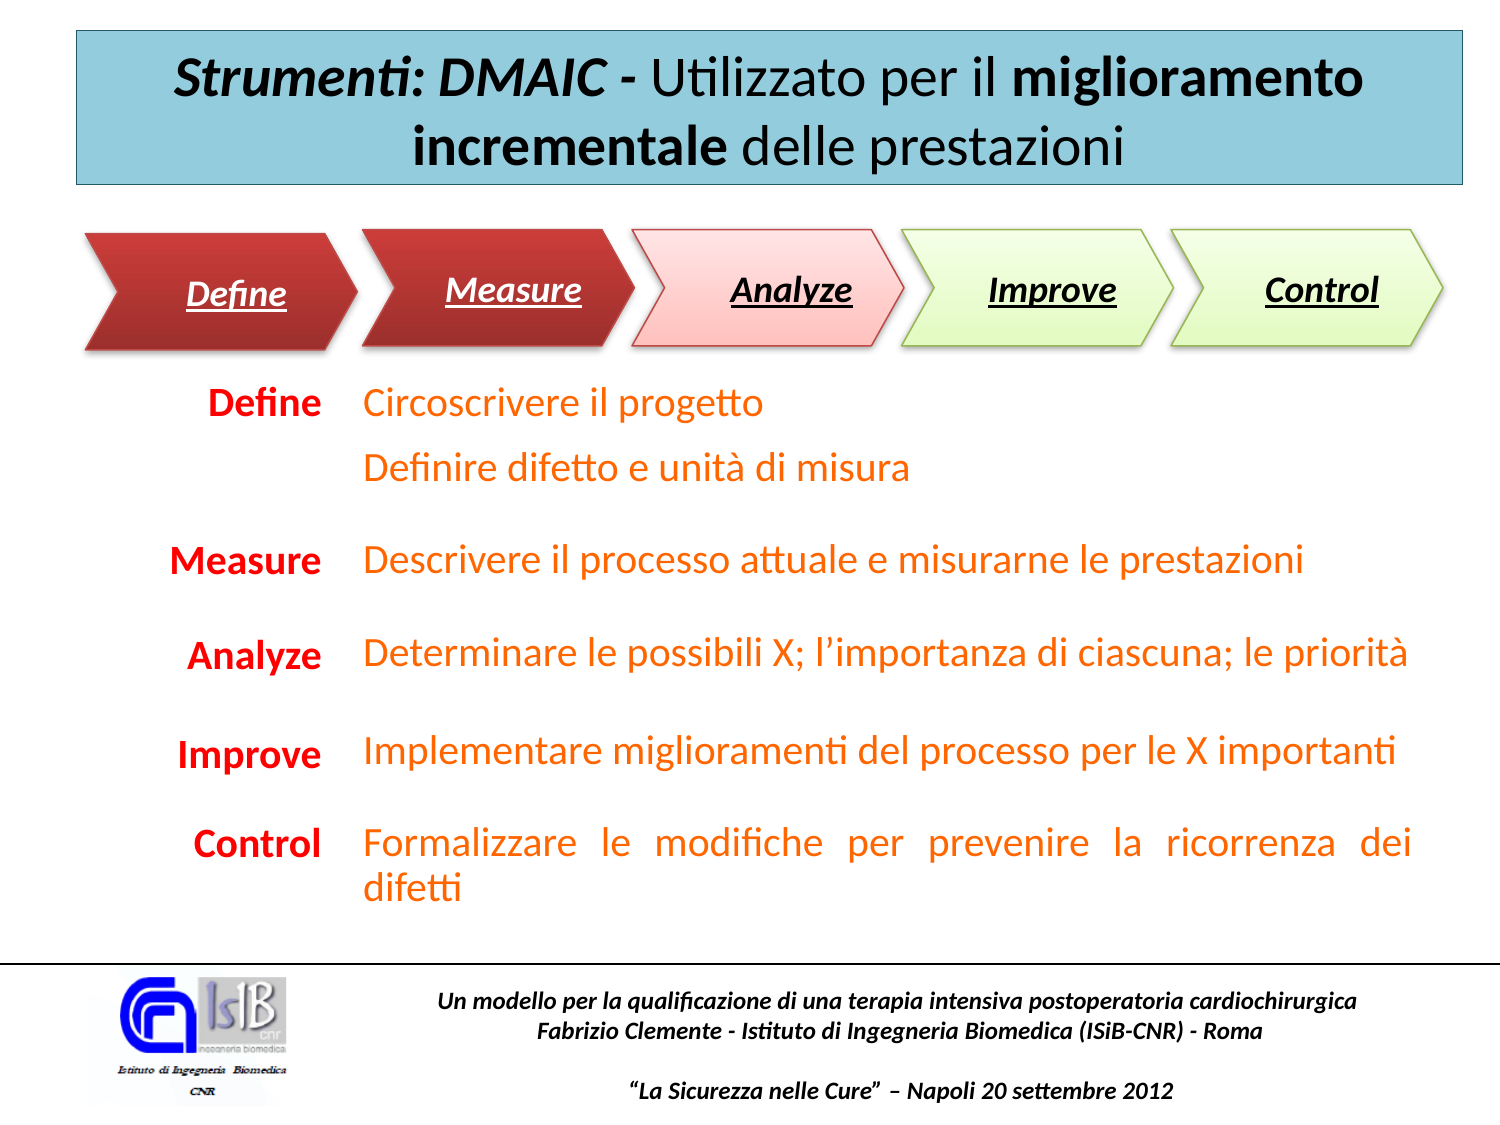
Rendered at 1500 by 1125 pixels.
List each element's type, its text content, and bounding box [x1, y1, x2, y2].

text_box Improve [900, 228, 1175, 347]
picture [88, 965, 325, 1106]
text_box Define Measure Analyze Improve Control [146, 373, 337, 874]
text_box Strumenti: DMAIC - Utilizzato per il miglioramento incrementale delle prestazioni [76, 30, 1463, 185]
text_box Define [84, 232, 359, 351]
text_box Control [1170, 228, 1444, 347]
text_box Analyze [631, 228, 905, 347]
footer Un modello per la qualificazione di una terapia intensiva postoperatoria cardiochirurgica Fabrizio Clemente - Istituto di Ingegneria Biomedica (ISiB-CNR) - Roma “La Sicurezza nelle Cure” – Napoli 20 settembre 2012 [407, 964, 1395, 1125]
text_box Circoscrivere il progetto Definire difetto e unità di misura Descrivere il processo attuale e misurarne le prestazioni Determinare le possibili X; l’importanza di ciascuna; le priorità Implementare miglioramenti del processo per le X importanti Formalizzare le modifiche per prevenire la ricorrenza dei difetti [348, 372, 1428, 919]
text_box Measure [361, 228, 636, 347]
